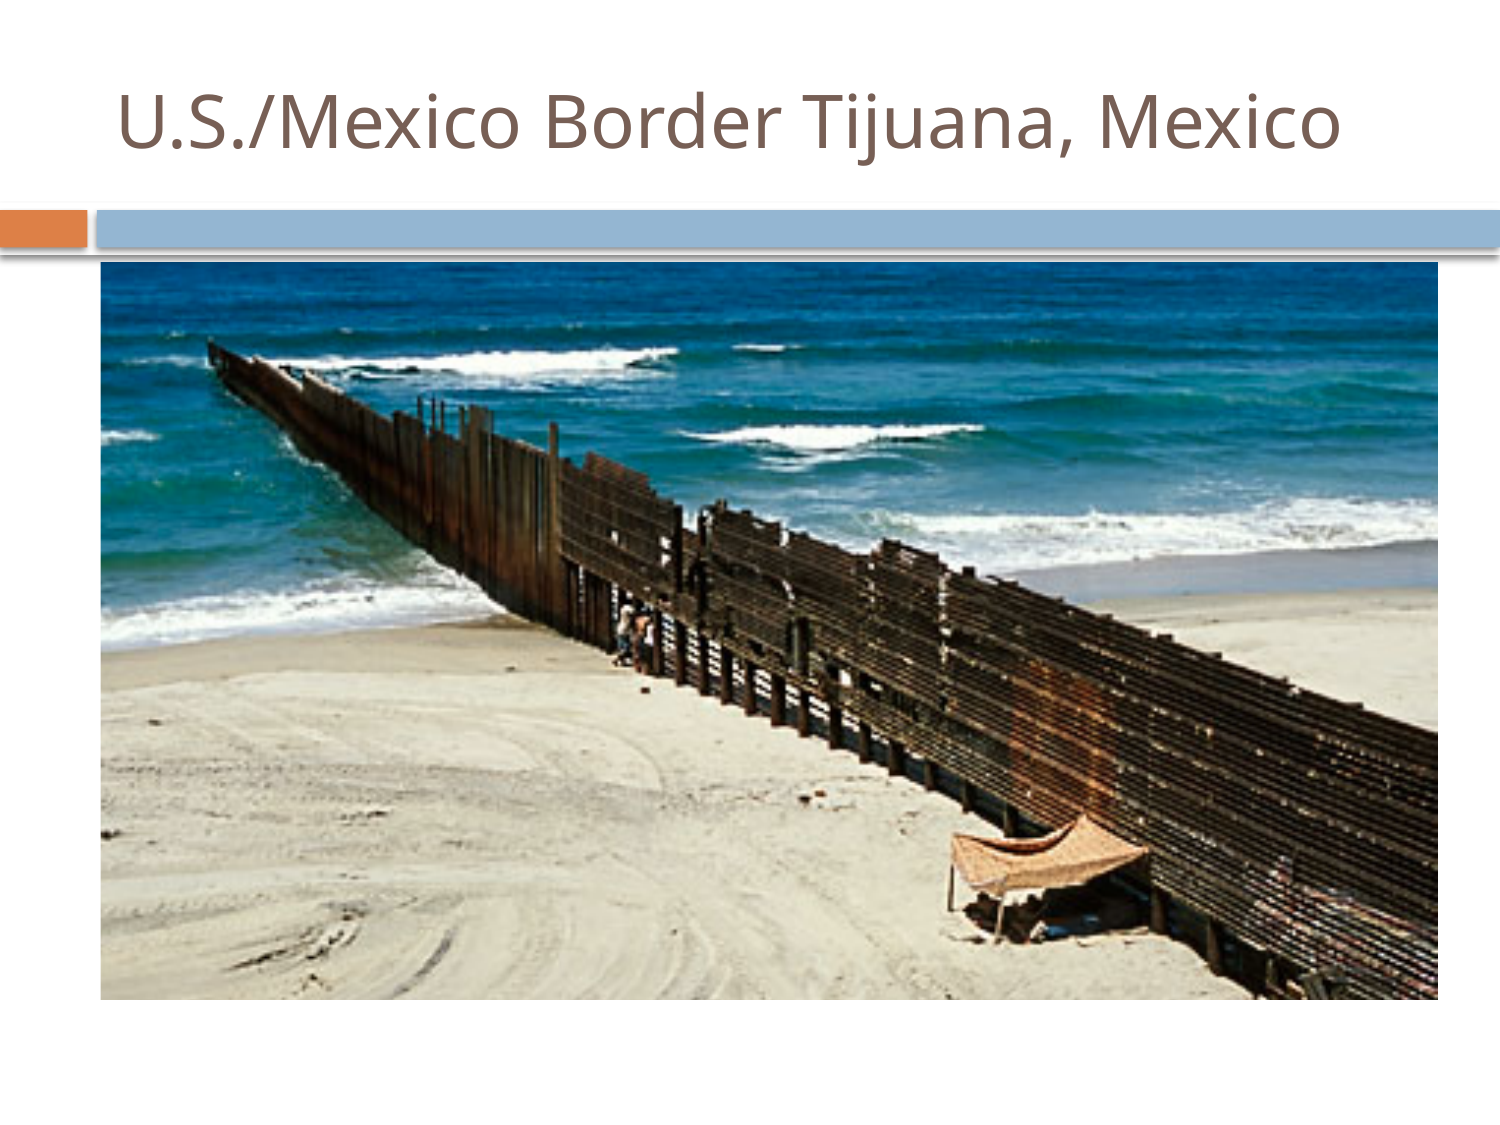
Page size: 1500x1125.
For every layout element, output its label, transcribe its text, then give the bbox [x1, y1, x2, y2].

title U.S./Mexico Border Tijuana, Mexico [100, 37, 1438, 200]
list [100, 262, 1439, 1001]
